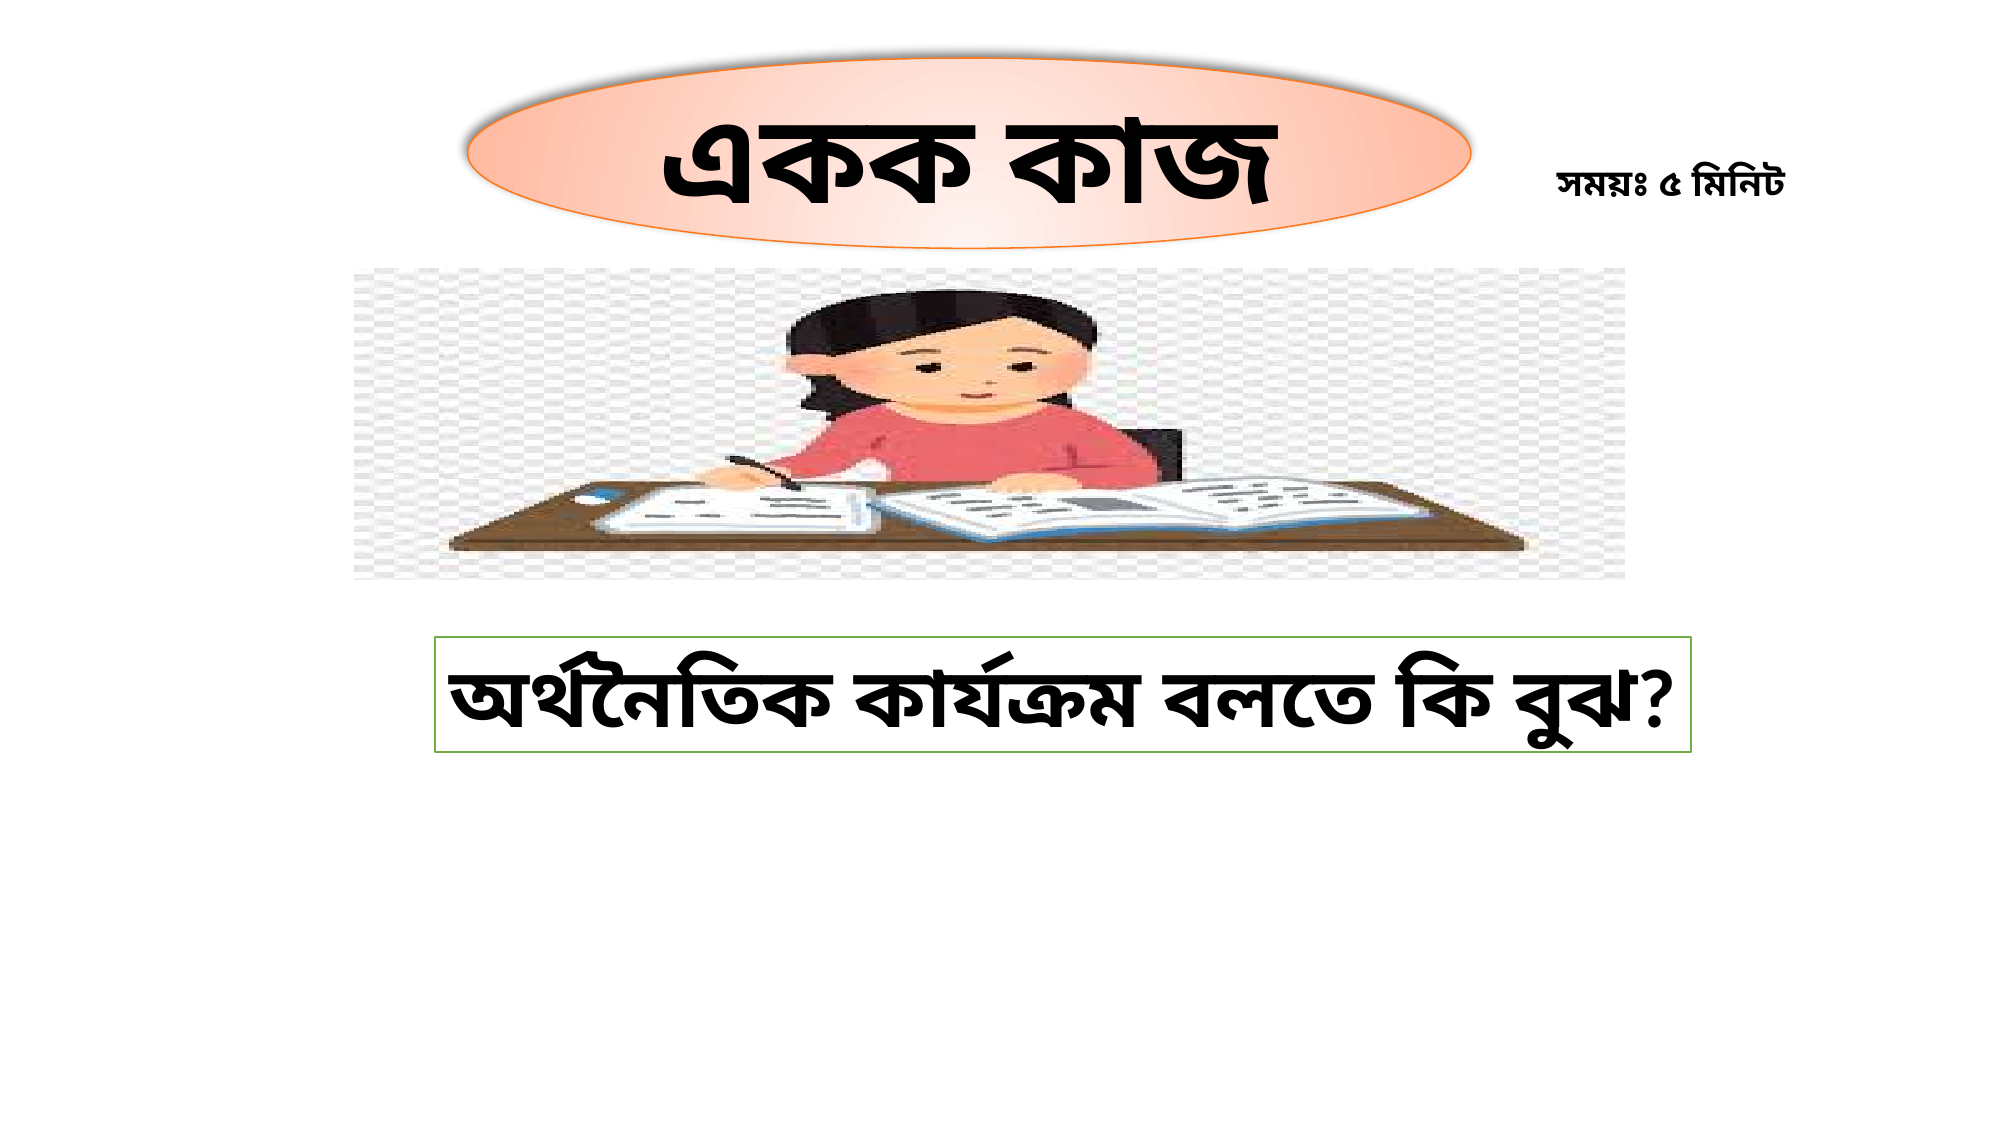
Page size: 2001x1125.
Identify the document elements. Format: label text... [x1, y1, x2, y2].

text_box সময়ঃ ৫ মিনিট [1541, 151, 1800, 212]
picture [354, 268, 1625, 580]
text_box অর্থনৈতিক কার্যক্রম বলতে কি বুঝ? [434, 636, 1692, 753]
text_box একক কাজ [466, 57, 1472, 250]
